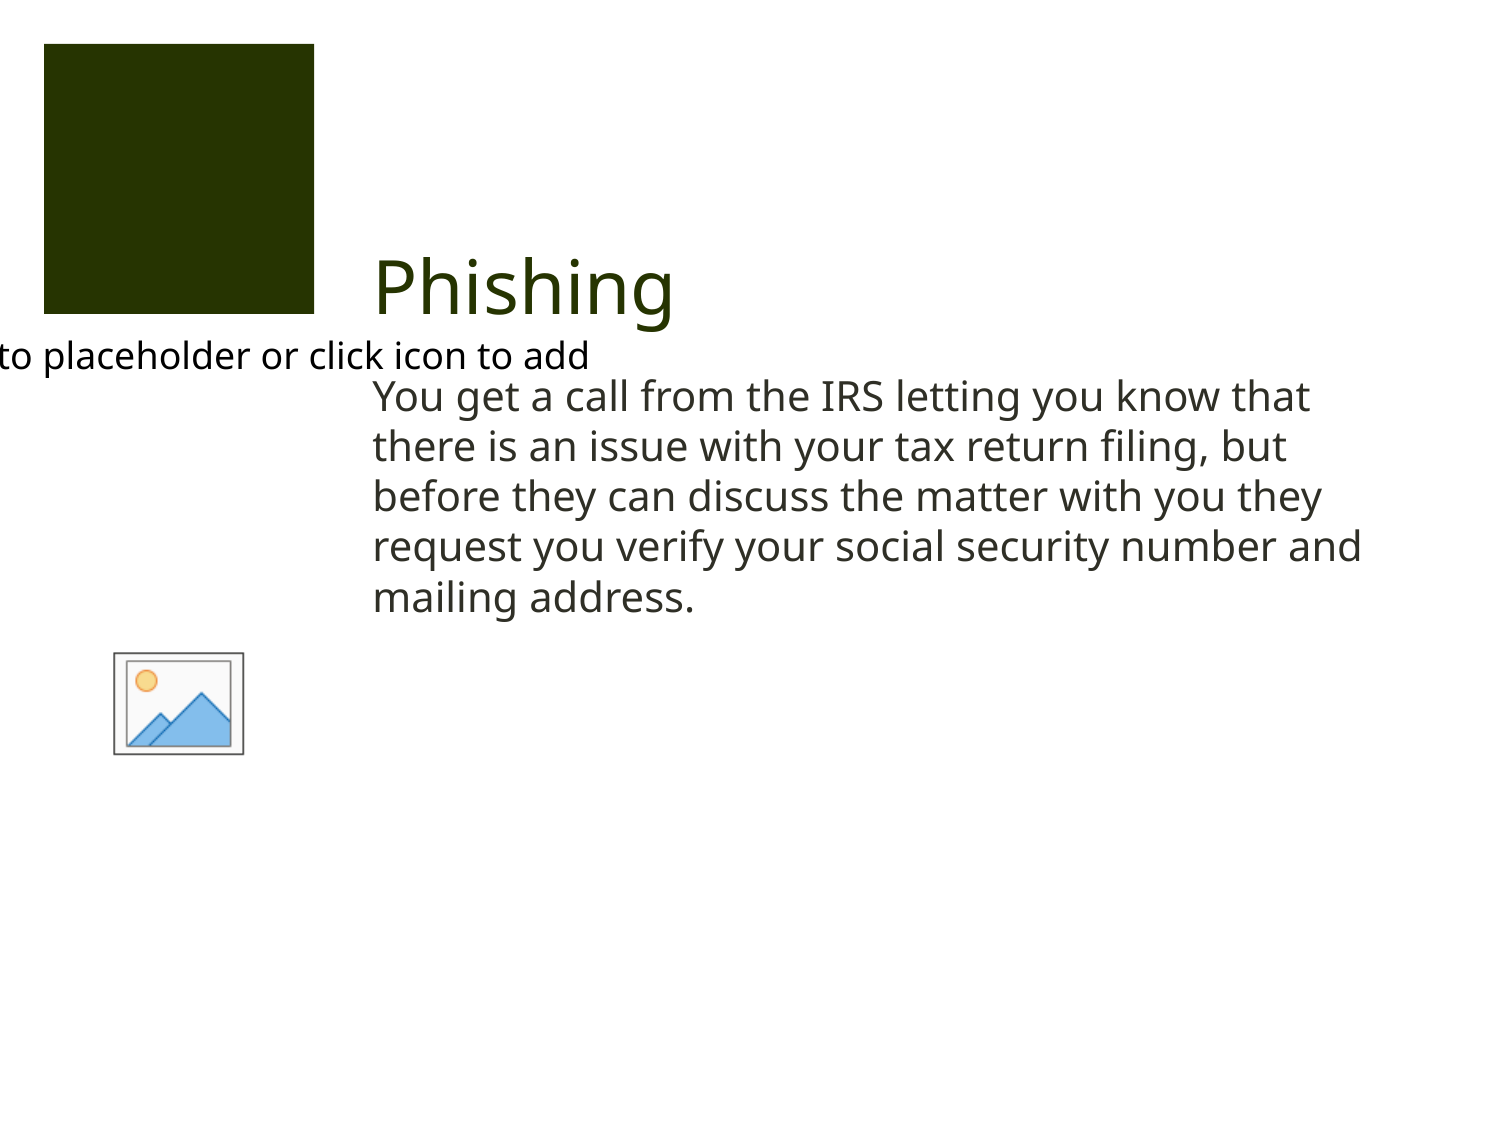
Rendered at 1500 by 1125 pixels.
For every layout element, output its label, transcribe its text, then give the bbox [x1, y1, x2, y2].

title Phishing [357, 149, 1425, 338]
picture [43, 323, 315, 1084]
list You get a call from the IRS letting you know that there is an issue with your tax return filing, but before they can discuss the matter with you they request you verify your social security number and mailing address. [357, 362, 1425, 1005]
